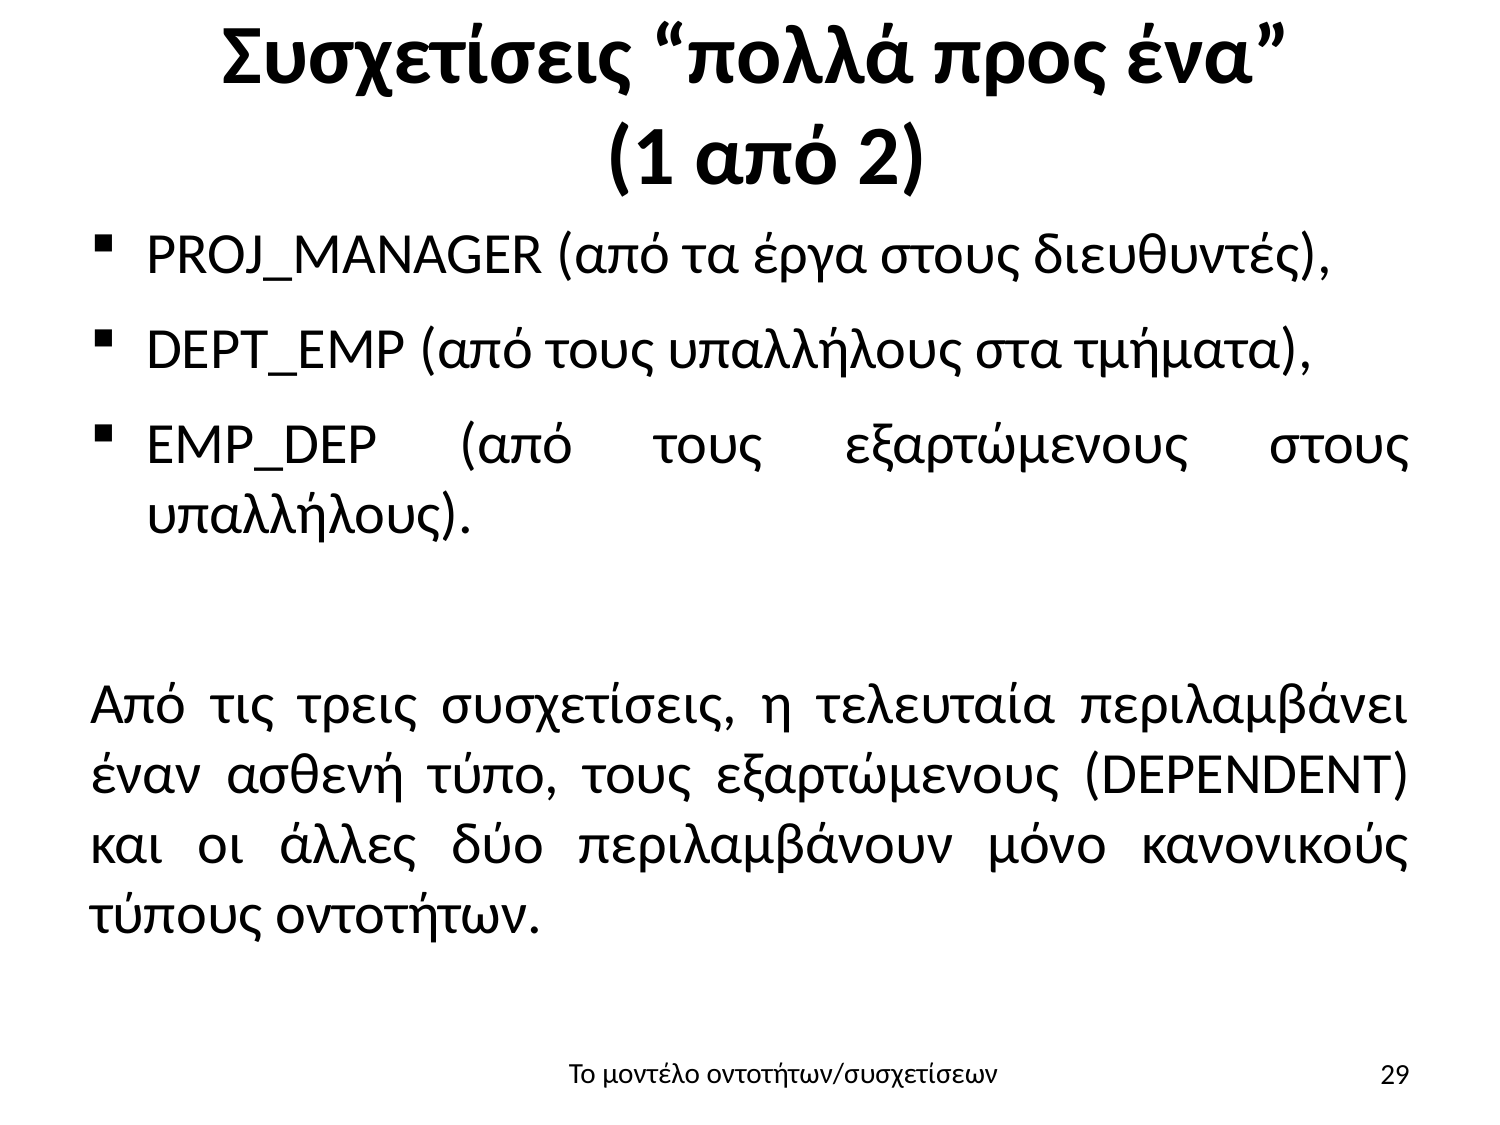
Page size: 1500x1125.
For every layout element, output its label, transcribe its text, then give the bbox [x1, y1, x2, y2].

title Συσχετίσεις “πολλά προς ένα” (1 από 2) [75, 0, 1459, 203]
text_box PROJ_MANAGER (από τα έργα στους διευθυντές), DEPT_EMP (από τους υπαλλήλους στα τμήματα), EMP_DEP (από τους εξαρτώμενους στους υπαλλήλους). Από τις τρεις συσχετίσεις, η τελευταία περιλαμβάνει έναν ασθενή τύπο, τους εξαρτώμενους (DEPENDENT) και οι άλλες δύο περιλαμβάνουν μόνο κανονικούς τύπους οντοτήτων. [74, 208, 1425, 965]
text_box Το μοντέλο οντοτήτων/συσχετίσεων [521, 1046, 1046, 1125]
slide_number 29 [1074, 1042, 1425, 1103]
